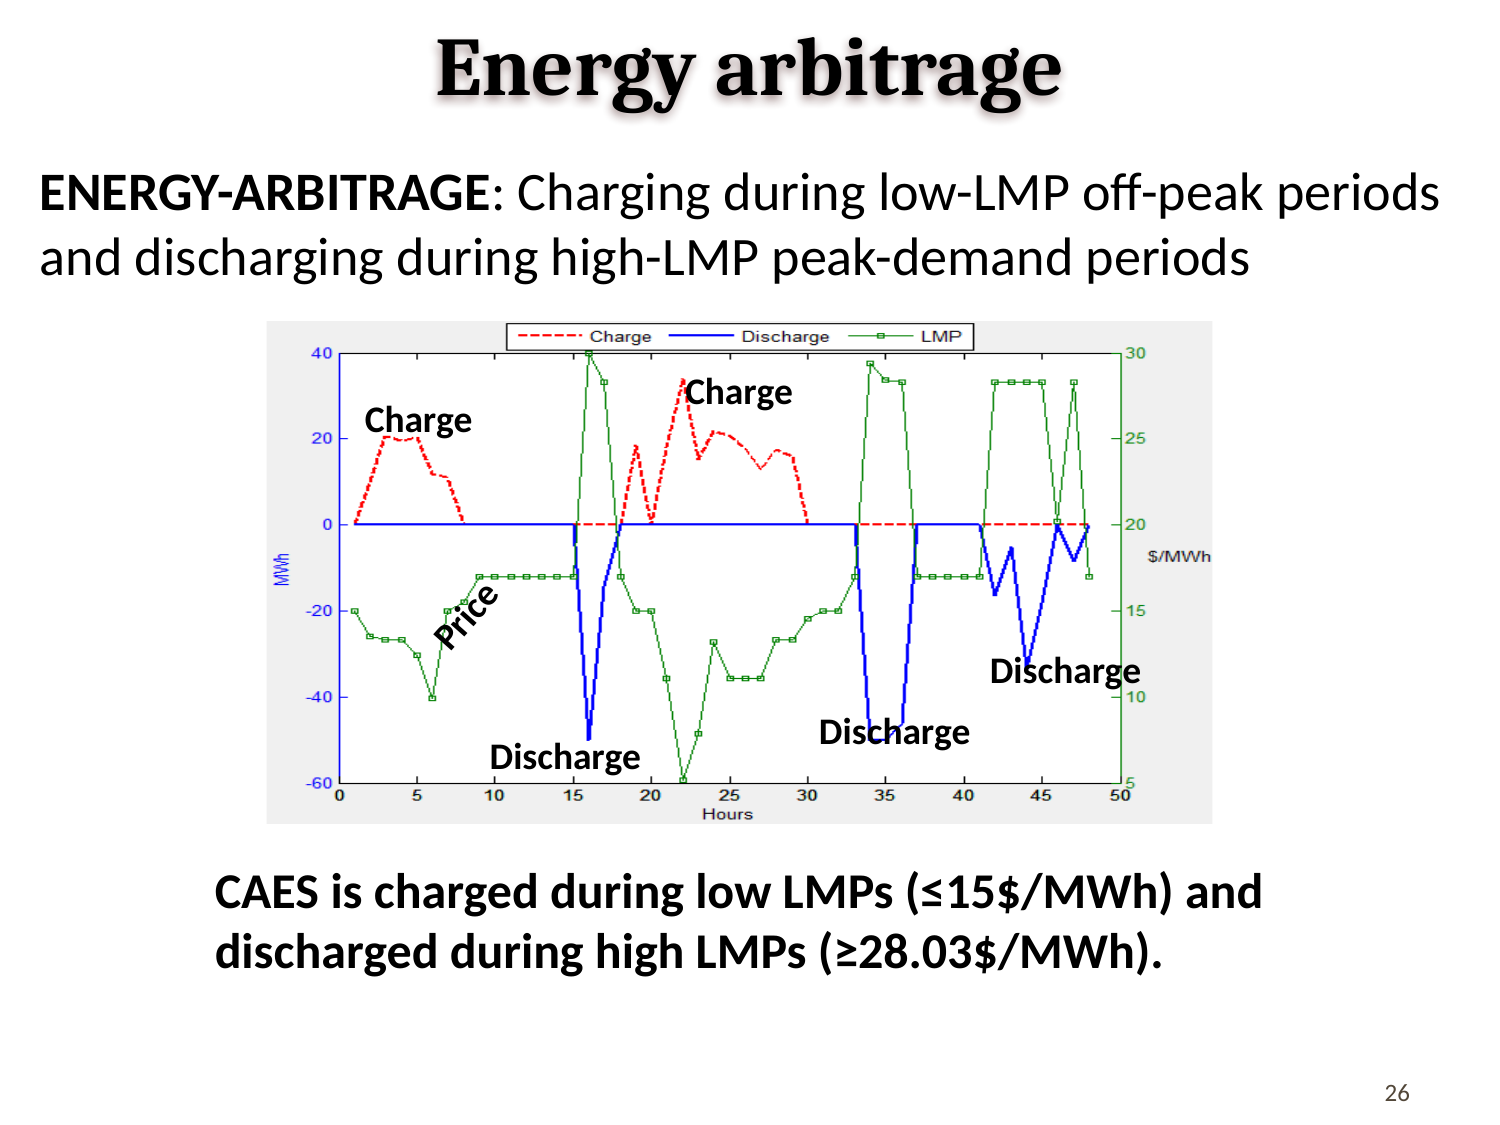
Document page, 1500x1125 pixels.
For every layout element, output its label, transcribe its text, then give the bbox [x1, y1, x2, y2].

text_box Energy arbitrage [0, 0, 1500, 114]
slide_number 26 [1074, 1061, 1425, 1122]
text_box ENERGY-ARBITRAGE: Charging during low-LMP off-peak periods and discharging during high-LMP peak-demand periods [24, 148, 1500, 294]
text_box CAES is charged during low LMPs (≤15$/MWh) and discharged during high LMPs (≥28.03$/MWh). [199, 851, 1338, 986]
picture [266, 321, 1213, 824]
